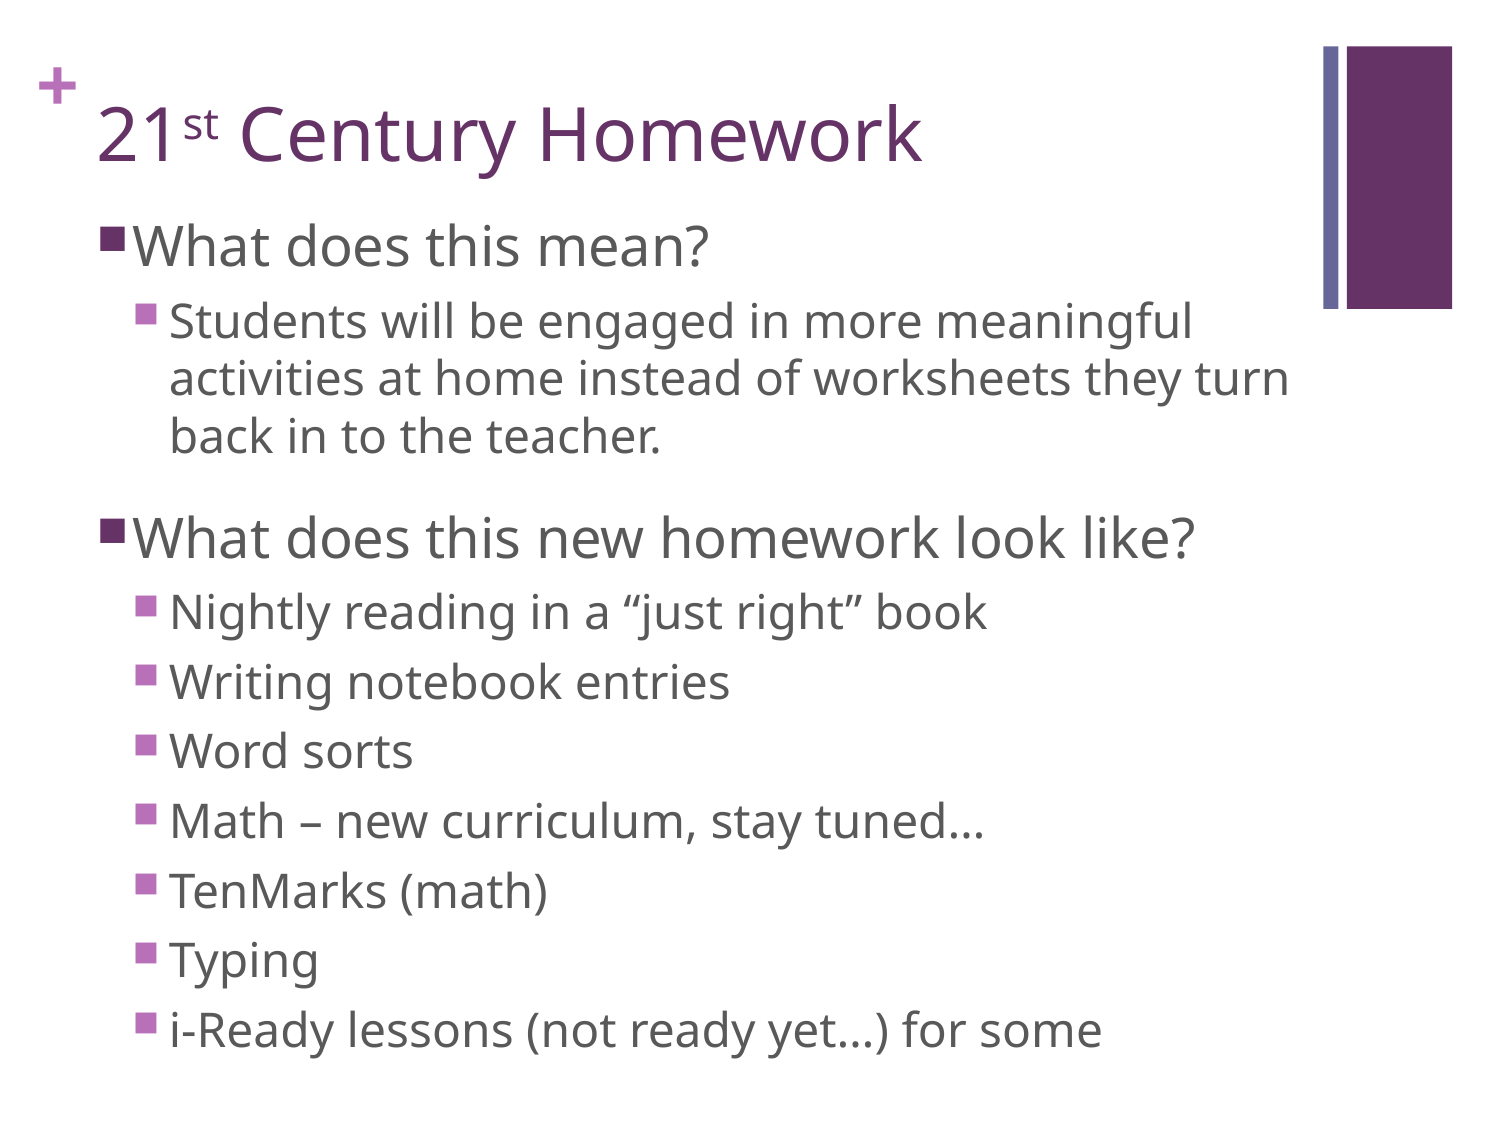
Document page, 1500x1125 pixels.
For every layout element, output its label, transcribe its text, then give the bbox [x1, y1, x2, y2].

title 21st Century Homework [81, 79, 1322, 203]
list What does this mean? Students will be engaged in more meaningful activities at home instead of worksheets they turn back in to the teacher. What does this new homework look like? Nightly reading in a “just right” book Writing notebook entries Word sorts Math – new curriculum, stay tuned… TenMarks (math) Typing i-Ready lessons (not ready yet…) for some [81, 203, 1322, 1073]
